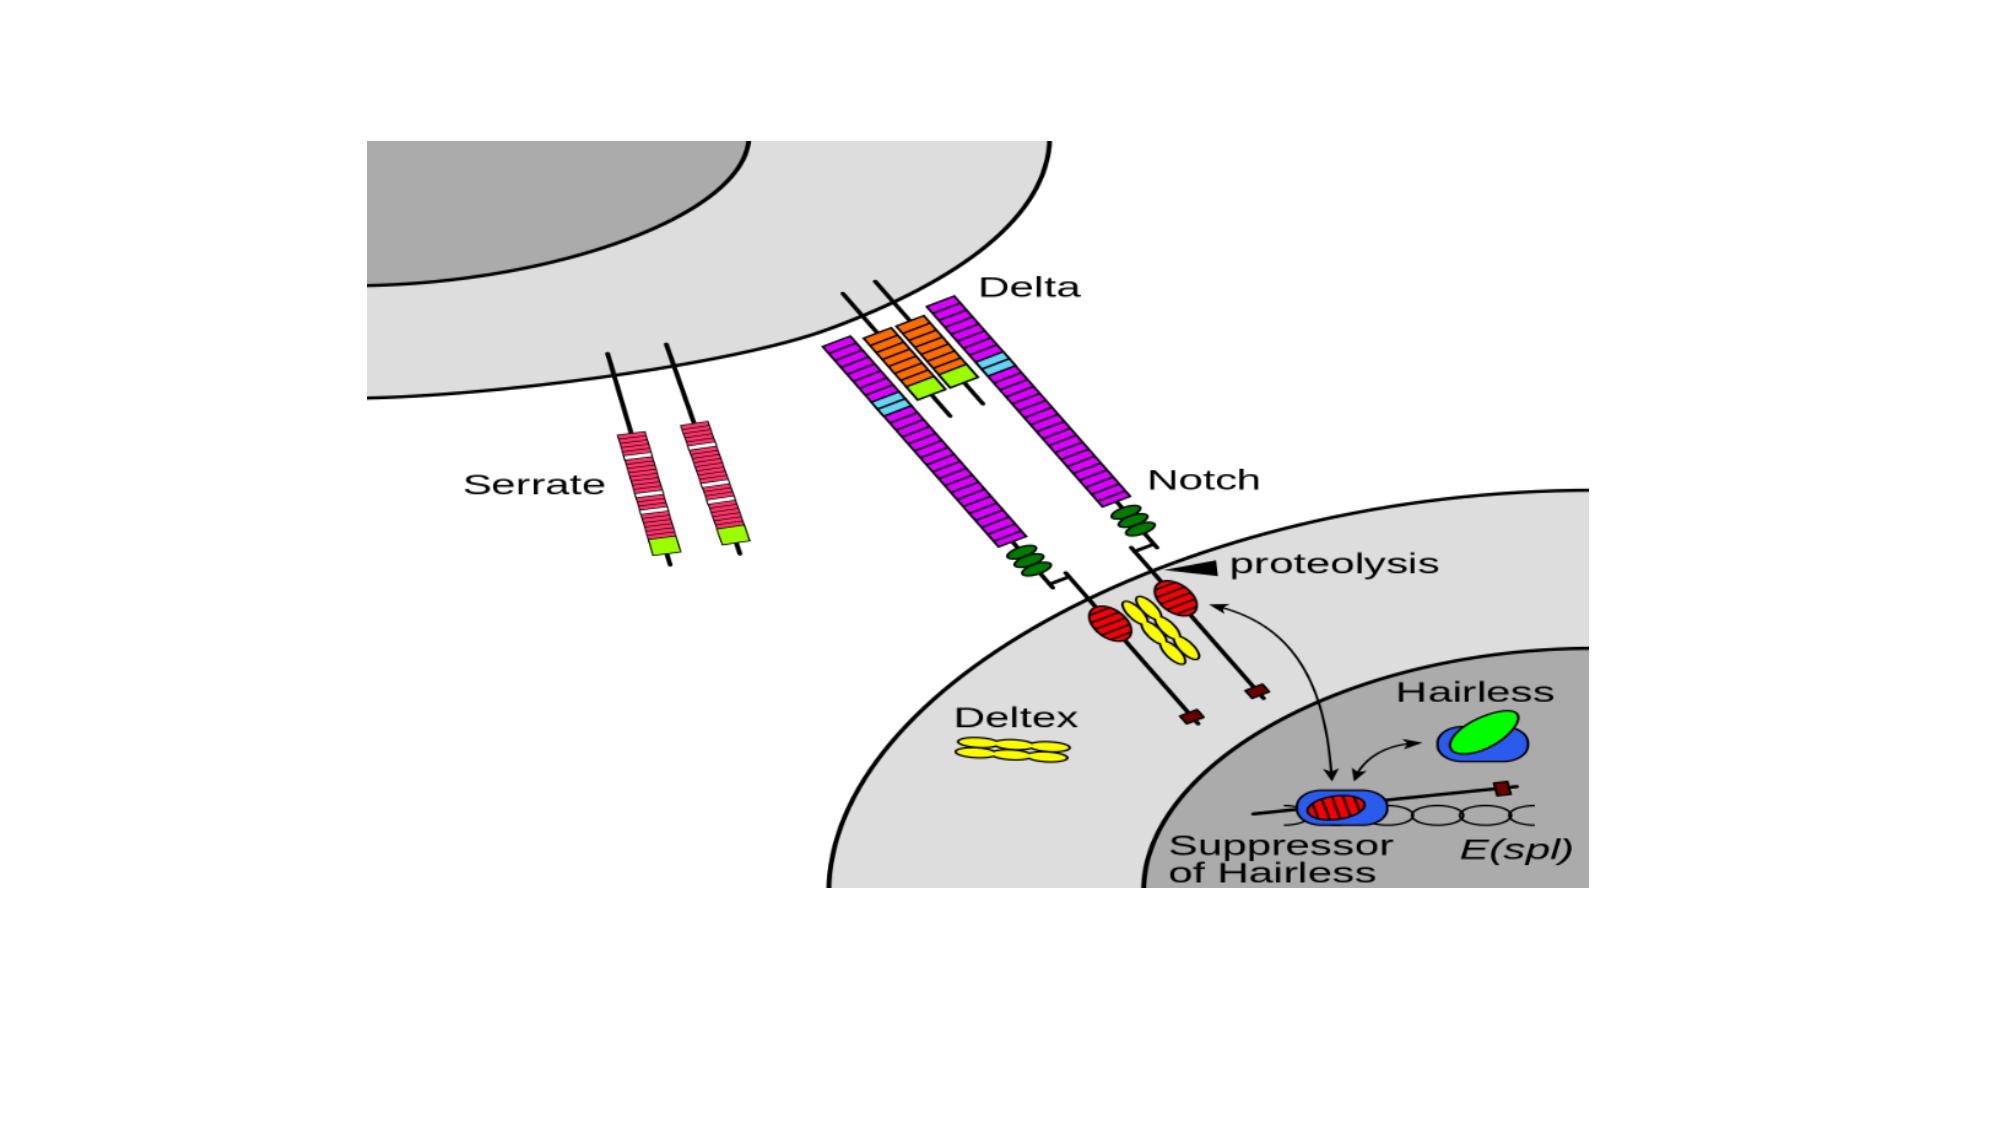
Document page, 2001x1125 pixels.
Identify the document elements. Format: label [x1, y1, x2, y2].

list [367, 141, 1589, 888]
